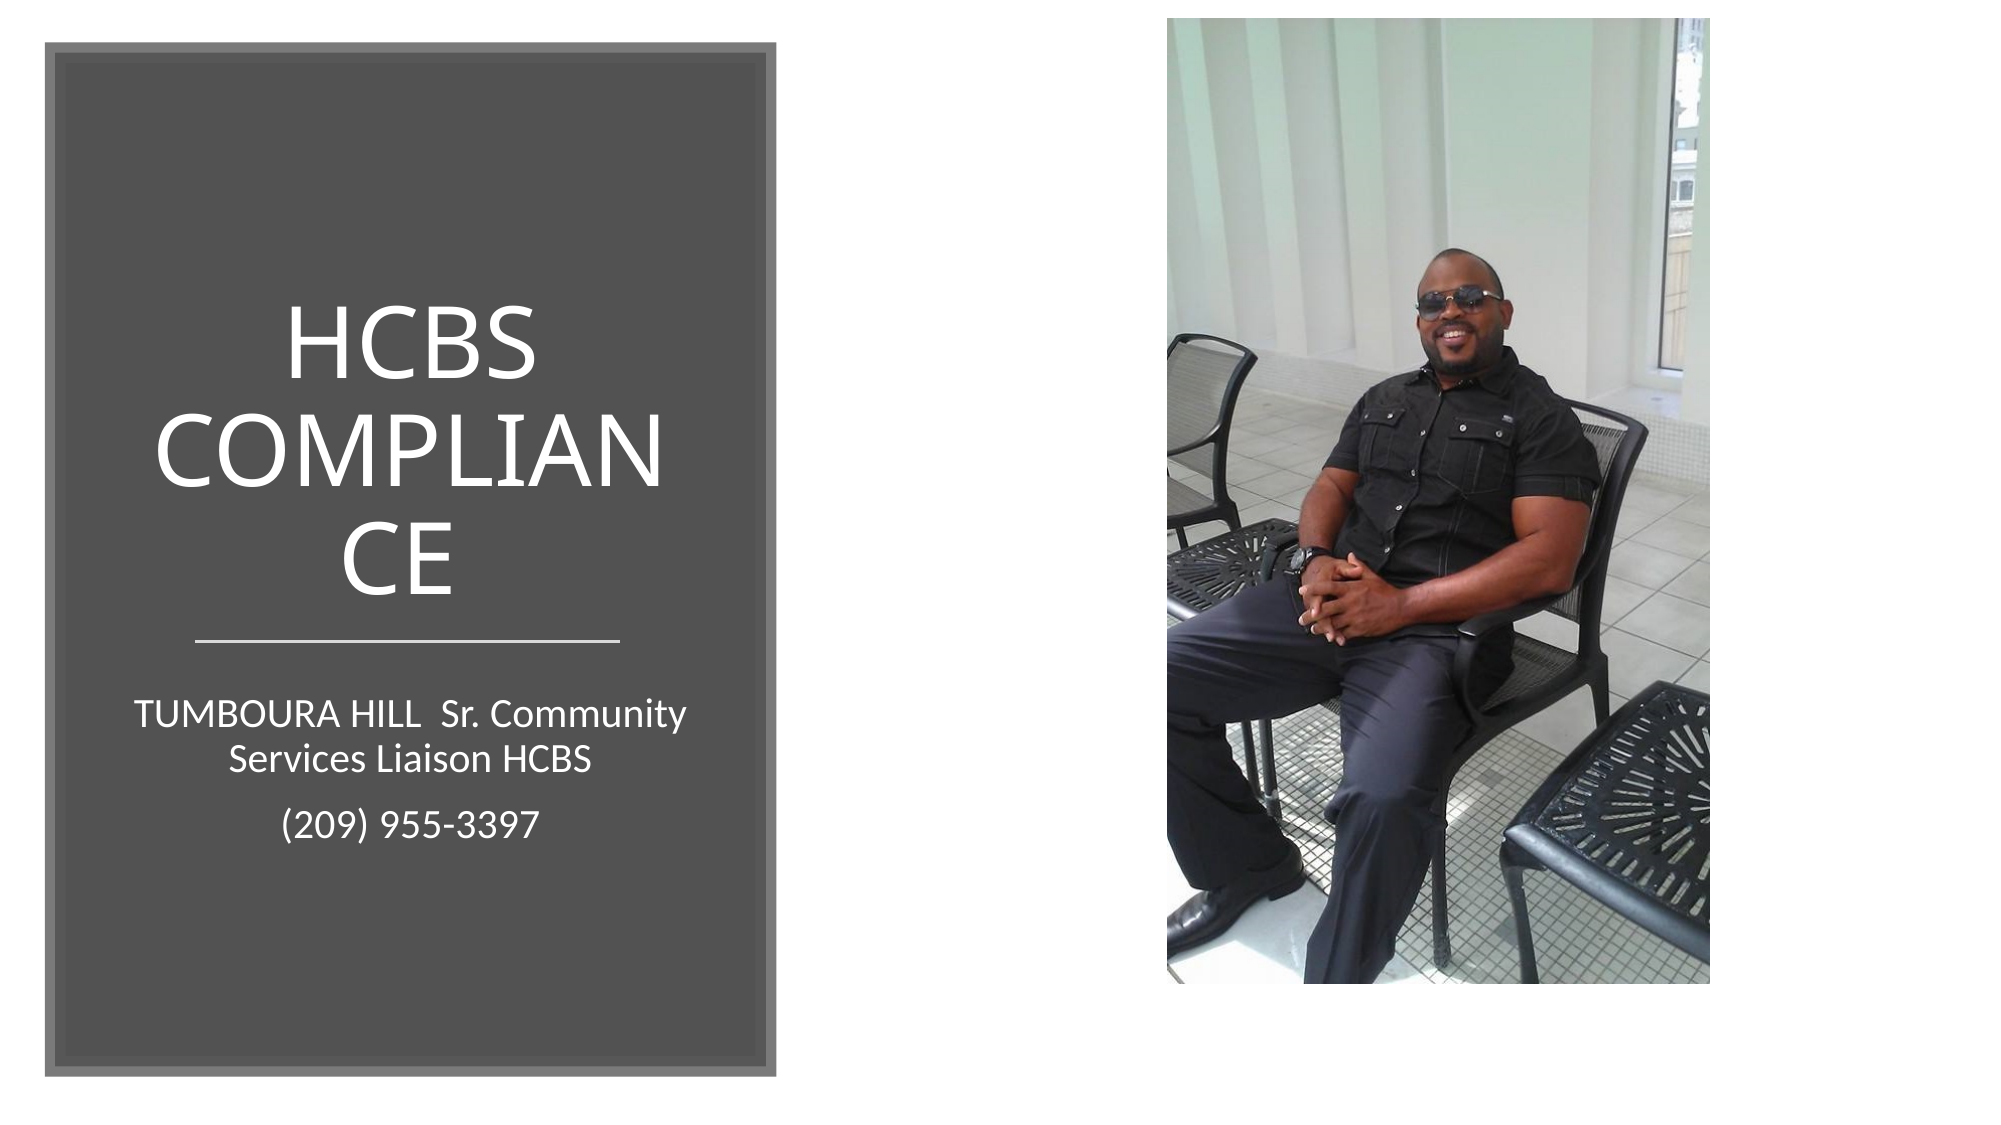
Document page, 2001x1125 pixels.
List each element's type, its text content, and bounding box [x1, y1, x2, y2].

text_box [54, 52, 767, 1067]
title HCBS COMPLIANCE [110, 149, 711, 624]
picture [1167, 18, 1710, 984]
list TUMBOURA HILL Sr. Community Services Liaison HCBS (209) 955-3397 [110, 684, 711, 935]
